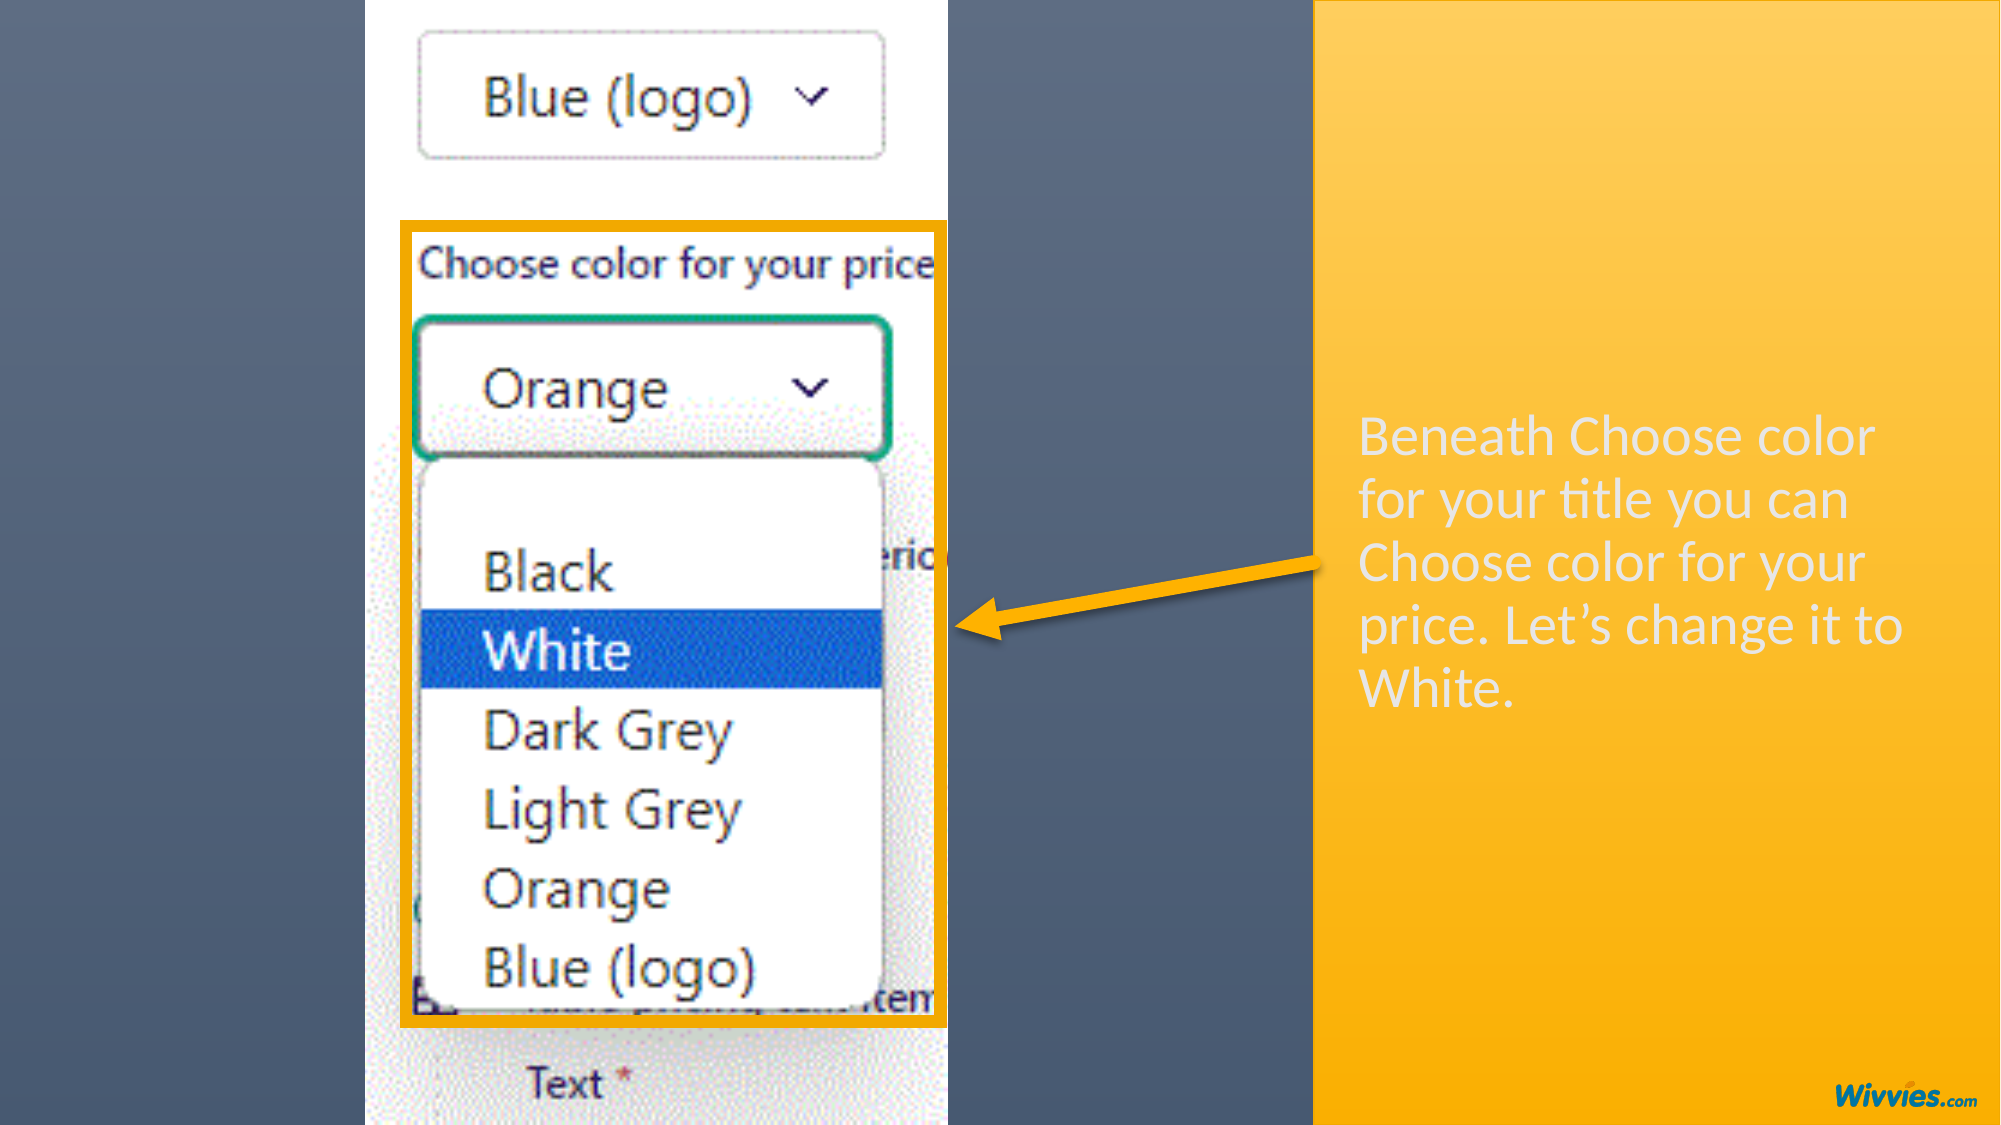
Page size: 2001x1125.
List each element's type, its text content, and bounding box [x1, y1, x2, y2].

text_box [954, 562, 1314, 627]
picture [0, 0, 1314, 1125]
list Beneath Choose color for your title you can Choose color for your price. Let’s change it to White. [1314, 0, 2000, 1125]
